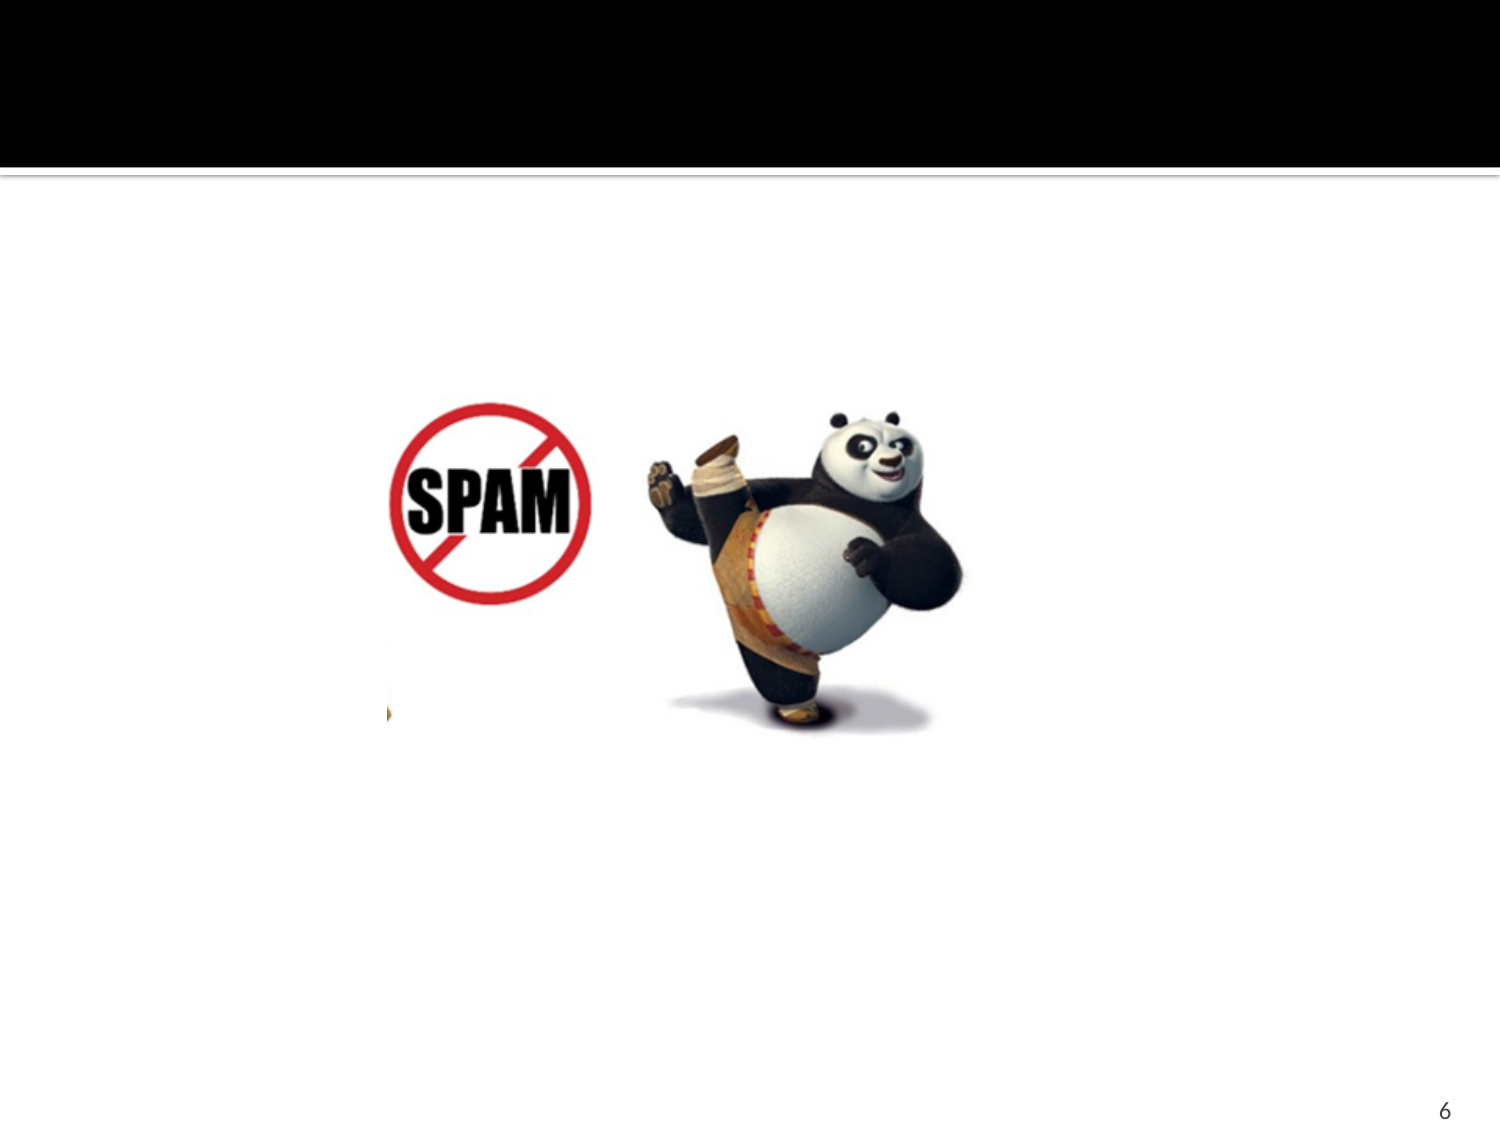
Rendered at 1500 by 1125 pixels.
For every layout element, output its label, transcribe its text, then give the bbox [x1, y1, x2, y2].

slide_number 6 [1345, 1080, 1467, 1125]
picture [387, 312, 989, 772]
